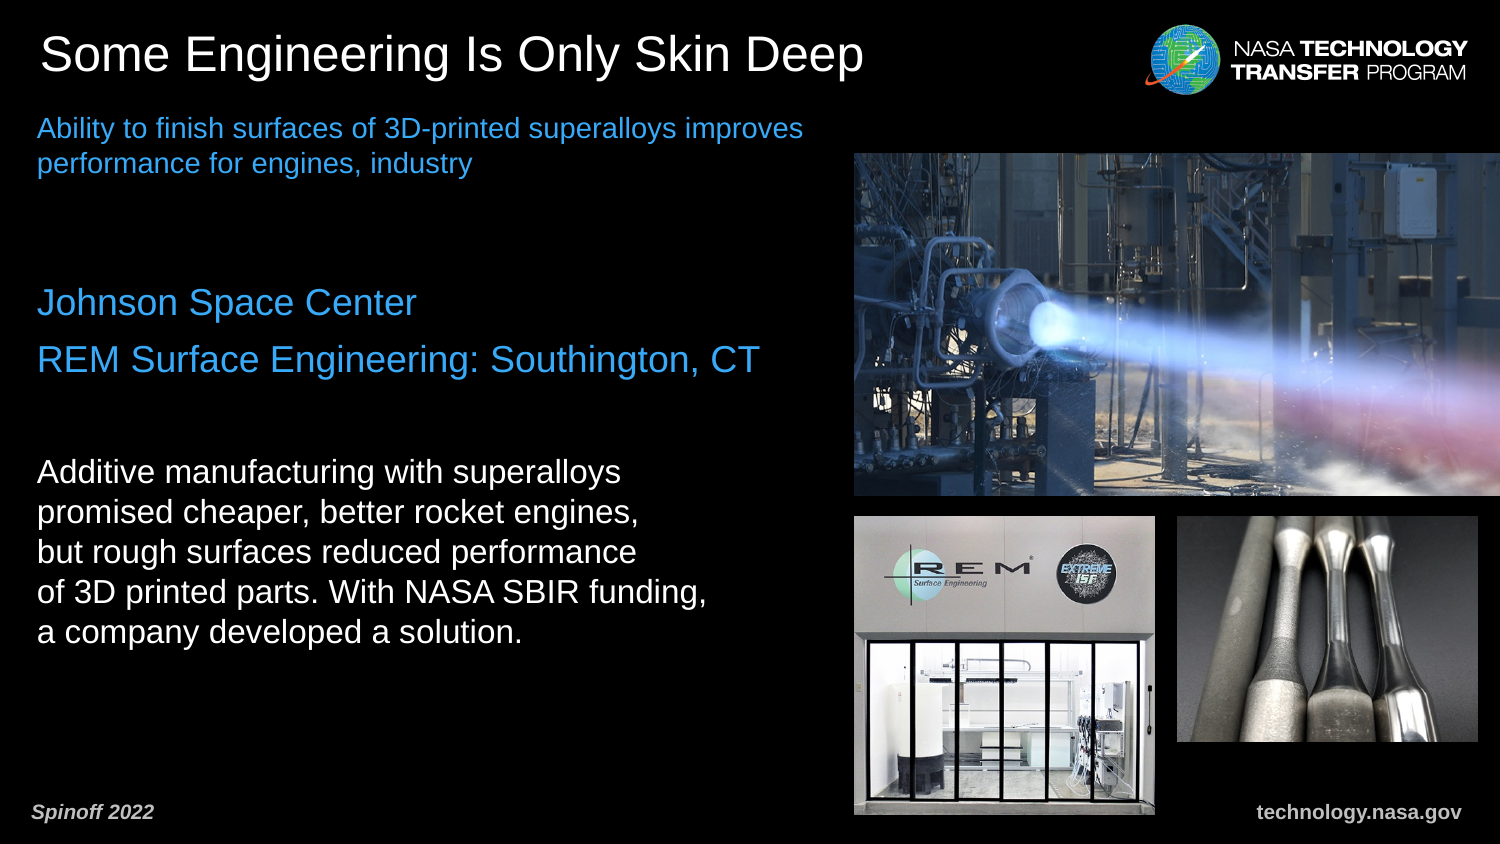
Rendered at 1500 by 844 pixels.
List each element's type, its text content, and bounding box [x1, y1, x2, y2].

picture [1139, 24, 1468, 101]
list Ability to finish surfaces of 3D-printed superalloys improves performance for engines, industry [22, 102, 941, 179]
title Some Engineering Is Only Skin Deep [25, 13, 990, 117]
picture [854, 153, 1500, 496]
picture [854, 516, 1155, 815]
picture [1177, 515, 1479, 742]
text_box Johnson Space Center REM Surface Engineering: Southington, CT Additive manufacturing with superalloys promised cheaper, better rocket engines, but rough surfaces reduced performance of 3D printed parts. With NASA SBIR funding, a company developed a solution. [22, 270, 780, 792]
